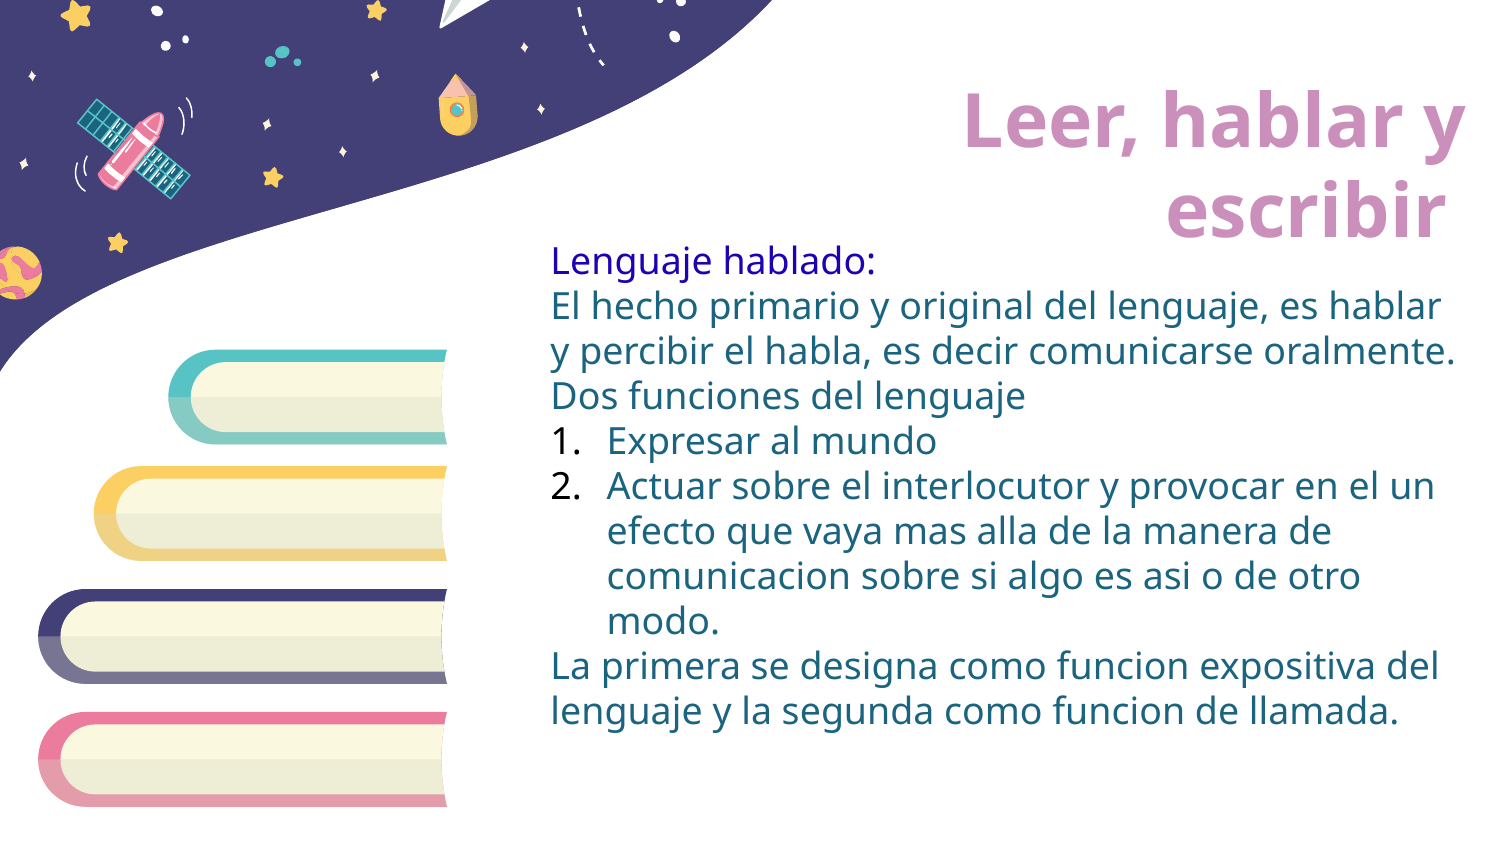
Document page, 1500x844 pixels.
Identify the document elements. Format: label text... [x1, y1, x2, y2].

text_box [37, 349, 448, 807]
text_box Lenguaje hablado: El hecho primario y original del lenguaje, es hablar y percibir el habla, es decir comunicarse oralmente. Dos funciones del lenguaje Expresar al mundo Actuar sobre el interlocutor y provocar en el un efecto que vaya mas alla de la manera de comunicacion sobre si algo es asi o de otro modo. La primera se designa como funcion expositiva del lenguaje y la segunda como funcion de llamada. [550, 329, 1462, 640]
title Leer, hablar y escribir [750, 72, 1467, 167]
